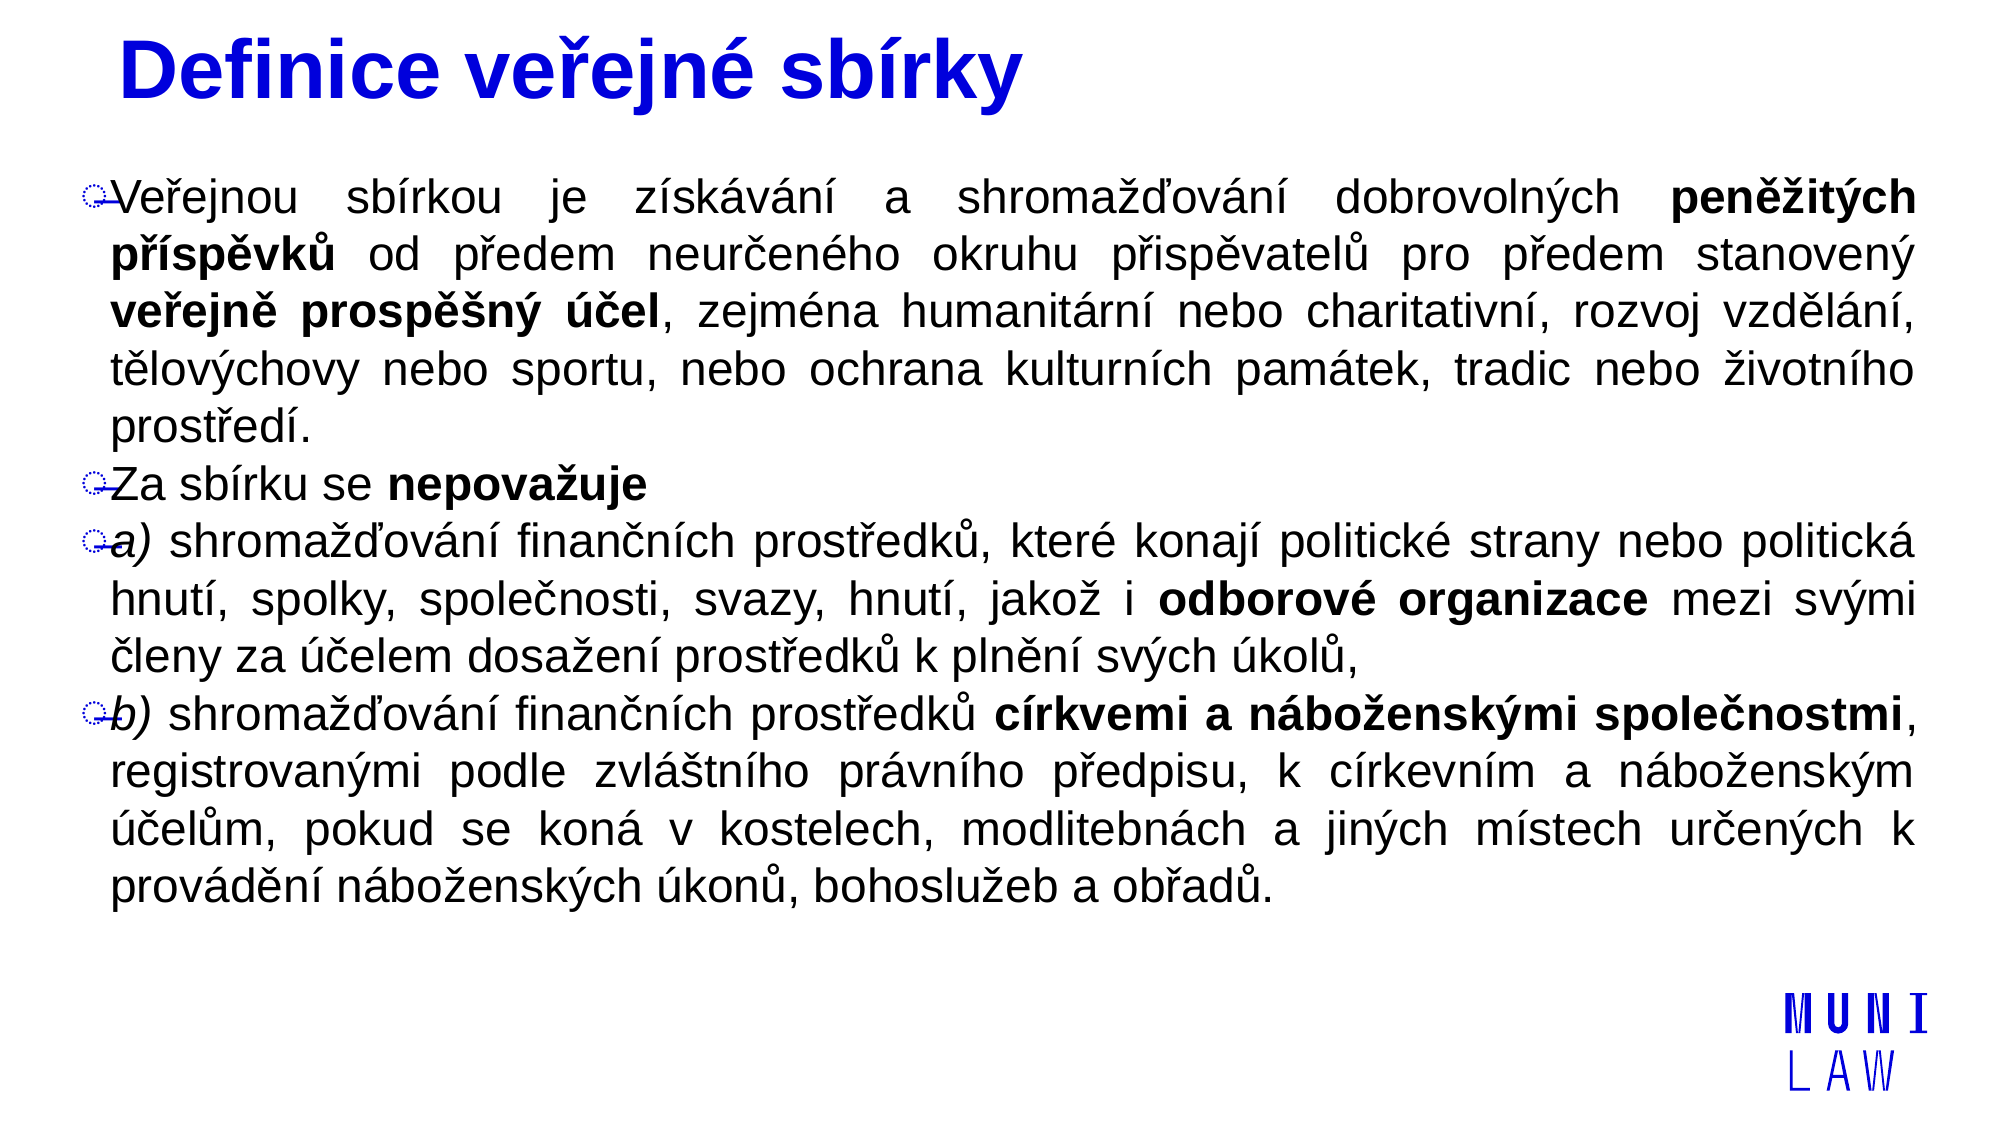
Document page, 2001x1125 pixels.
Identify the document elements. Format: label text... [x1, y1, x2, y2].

list Veřejnou sbírkou je získávání a shromažďování dobrovolných peněžitých příspěvků od předem neurčeného okruhu přispěvatelů pro předem stanovený veřejně prospěšný účel, zejména humanitární nebo charitativní, rozvoj vzdělání, tělovýchovy nebo sportu, nebo ochrana kulturních památek, tradic nebo životního prostředí. Za sbírku se nepovažuje a) shromažďování finančních prostředků, které konají politické strany nebo politická hnutí, spolky, společnosti, svazy, hnutí, jakož i odborové organizace mezi svými členy za účelem dosažení prostředků k plnění svých úkolů, b) shromažďování finančních prostředků církvemi a náboženskými společnostmi, registrovanými podle zvláštního právního předpisu, k církevním a náboženským účelům, pokud se koná v kostelech, modlitebnách a jiných místech určených k provádění náboženských úkonů, bohoslužeb a obřadů. [27, 165, 1919, 1105]
title Definice veřejné sbírky [118, 31, 1883, 132]
